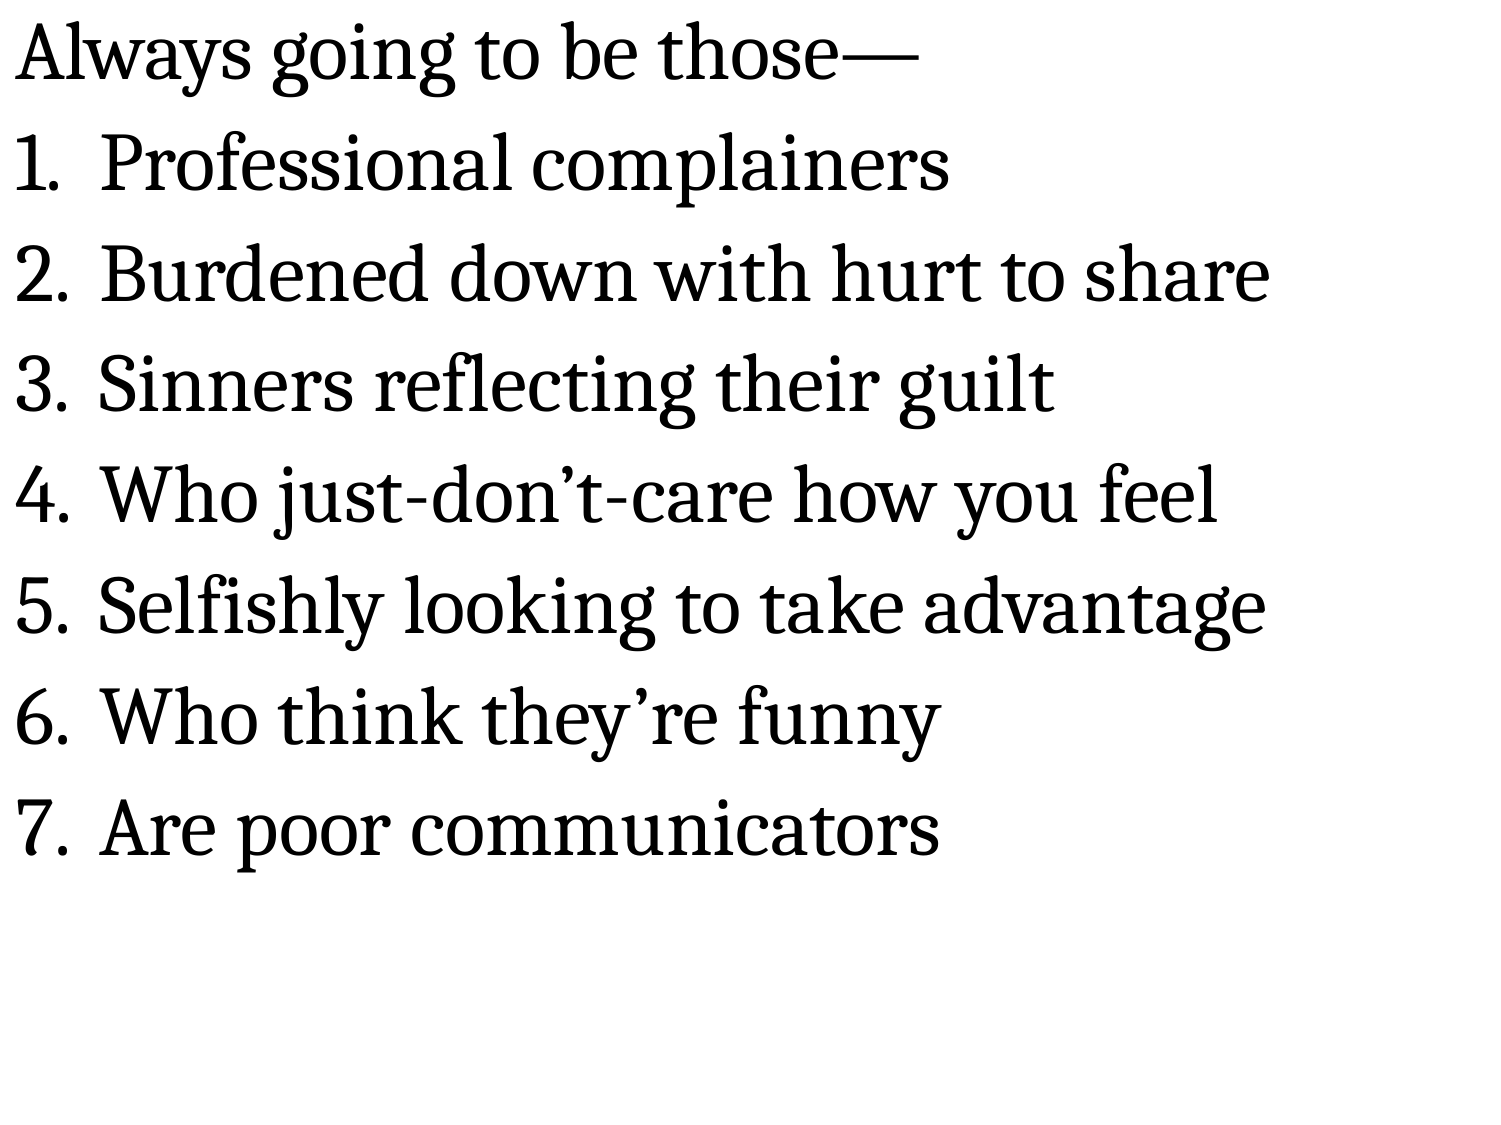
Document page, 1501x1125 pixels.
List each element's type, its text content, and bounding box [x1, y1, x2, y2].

list Always going to be those— Professional complainers Burdened down with hurt to share Sinners reflecting their guilt Who just-don’t-care how you feel Selfishly looking to take advantage Who think they’re funny Are poor communicators We just don’t get Who are genuine, but misguided… [0, 0, 1501, 1125]
